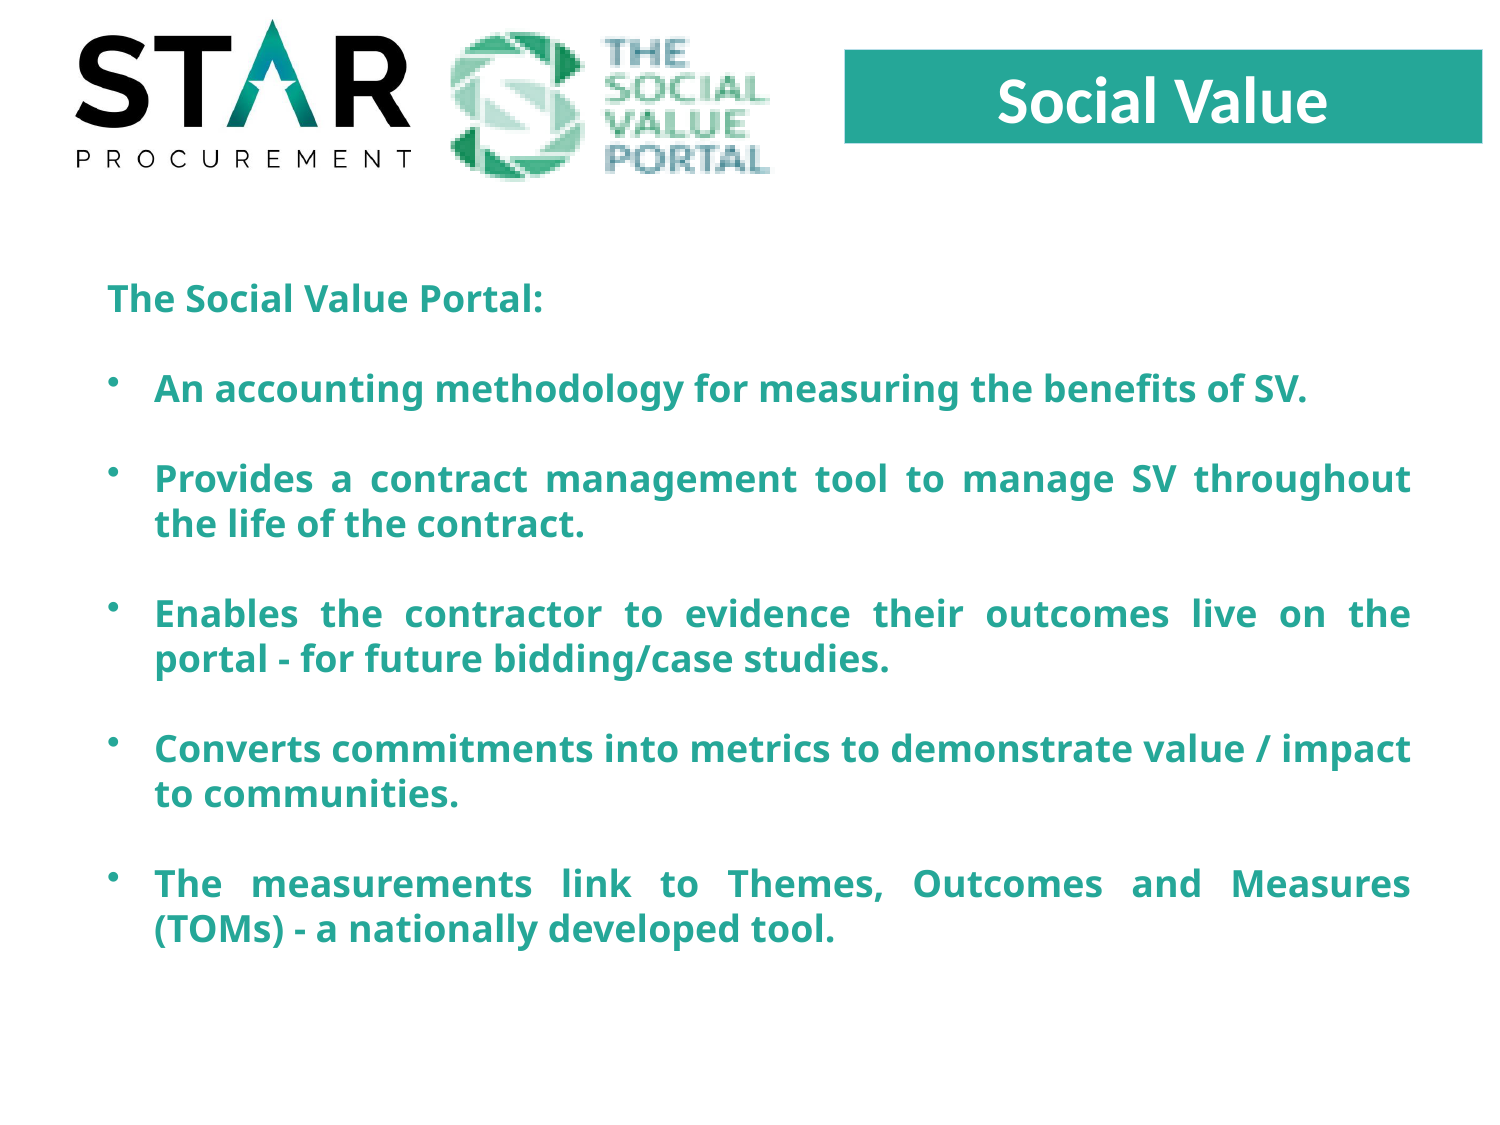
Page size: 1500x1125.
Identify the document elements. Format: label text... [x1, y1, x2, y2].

text_box Social Value [844, 49, 1483, 144]
picture [450, 17, 786, 194]
text_box The Social Value Portal: An accounting methodology for measuring the benefits of SV. Provides a contract management tool to manage SV throughout the life of the contract. Enables the contractor to evidence their outcomes live on the portal - for future bidding/case studies. Converts commitments into metrics to demonstrate value / impact to communities. The measurements link to Themes, Outcomes and Measures (TOMs) - a nationally developed tool. [92, 267, 1428, 1047]
picture [61, 17, 412, 172]
